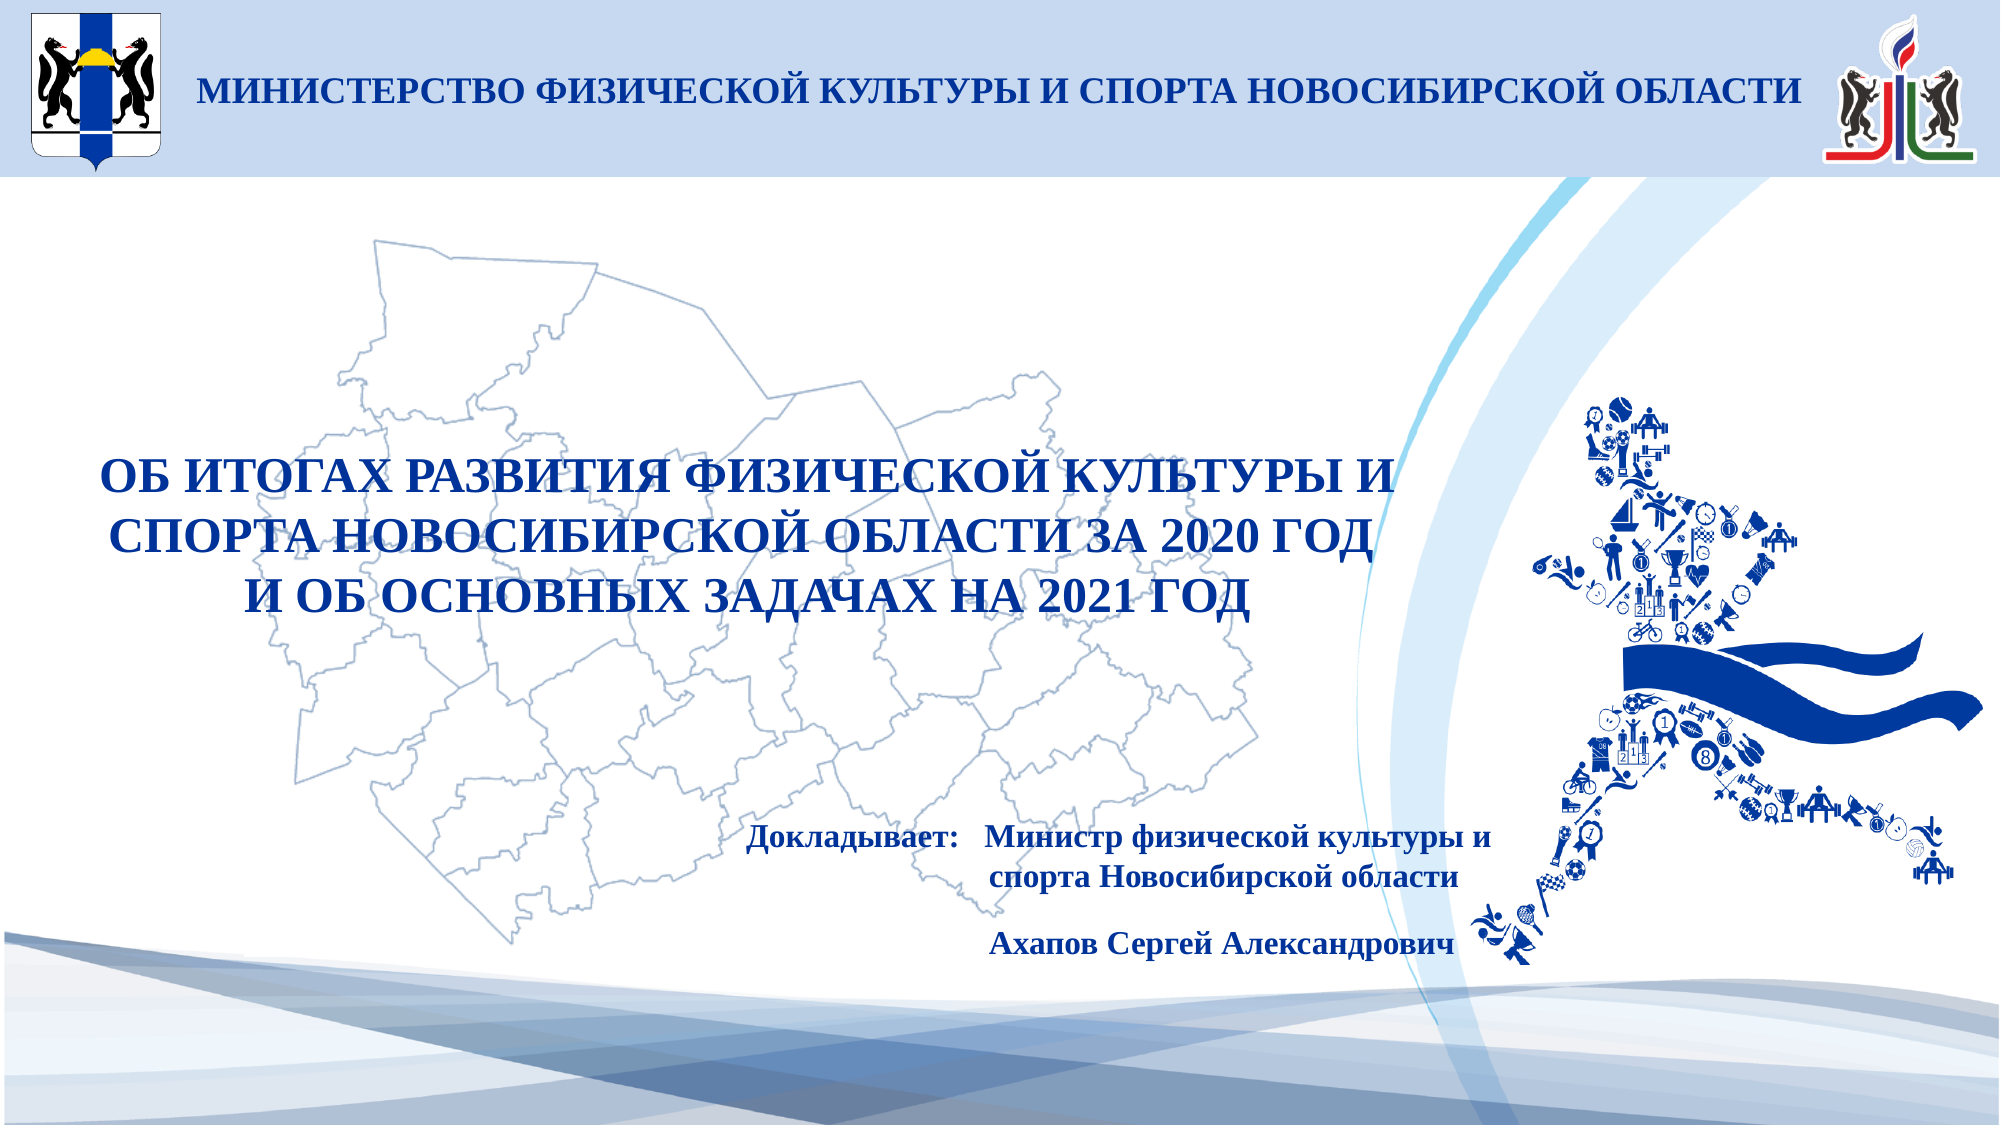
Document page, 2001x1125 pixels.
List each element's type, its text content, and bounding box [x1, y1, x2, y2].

text_box ОБ ИТОГАХ РАЗВИТИЯ ФИЗИЧЕСКОЙ КУЛЬТУРЫ И СПОРТА НОВОСИБИРСКОЙ ОБЛАСТИ ЗА 2020 ГОД И ОБ ОСНОВНЫХ ЗАДАЧАХ НА 2021 ГОД [0, 435, 238, 631]
picture [31, 13, 161, 172]
text_box ОБ ИТОГАХ РАЗВИТИЯ ФИЗИЧЕСКОЙ КУЛЬТУРЫ И СПОРТА НОВОСИБИРСКОЙ ОБЛАСТИ ЗА 2020 ГОД И ОБ ОСНОВНЫХ ЗАДАЧАХ НА 2021 ГОД [1276, 435, 1465, 631]
title [0, 0, 1792, 177]
text_box [306, 209, 1666, 285]
text_box МИНИСТЕРСТВО ФИЗИЧЕСКОЙ КУЛЬТУРЫ И СПОРТА НОВОСИБИРСКОЙ ОБЛАСТИ [166, 59, 1786, 119]
list Докладывает: Министр физической культуры и спорта Новосибирской области Ахапов Сергей Александрович [0, 660, 1556, 1125]
picture [0, 0, 2001, 1125]
